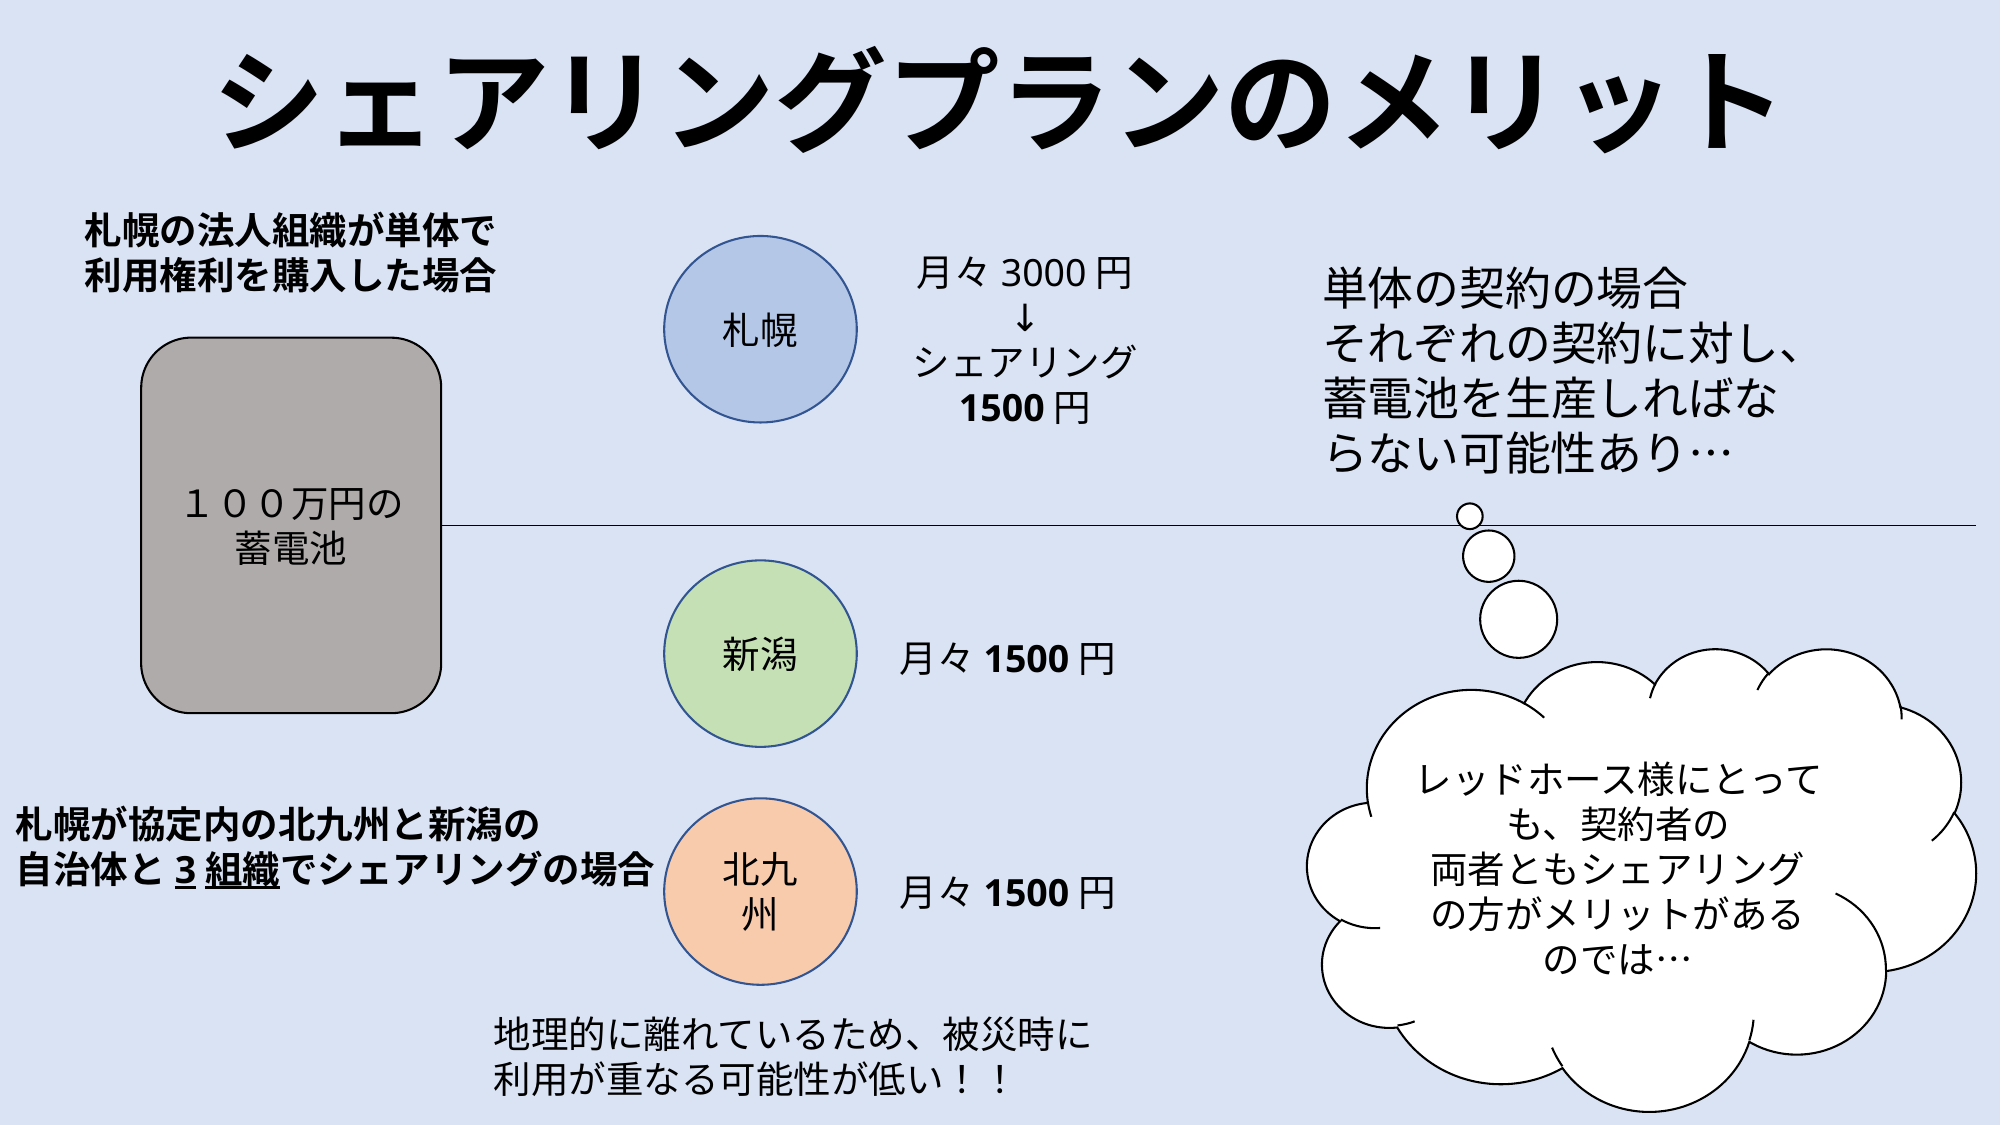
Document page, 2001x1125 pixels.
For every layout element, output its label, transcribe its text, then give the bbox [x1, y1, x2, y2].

text_box 札幌の法人組織が単体で 利用権利を購入した場合 [70, 199, 513, 305]
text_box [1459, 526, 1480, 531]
text_box 札幌 [663, 234, 858, 424]
text_box 新潟 [663, 559, 858, 748]
text_box レッドホース様にとっても、契約者の 両者ともシェアリングの方がメリットがあるのでは… [1305, 648, 1978, 1113]
title シェアリングプランのメリット [137, 0, 1863, 216]
text_box 単体の契約の場合 それぞれの契約に対し、蓄電池を生産しればならない可能性あり… [1307, 252, 1809, 488]
text_box レッドホース様にとっても、契約者の 両者ともシェアリングの方がメリットがあるのでは… [1479, 579, 1559, 659]
text_box １００万円の 蓄電池 [140, 336, 443, 715]
text_box 月々1500円 [884, 861, 1131, 921]
text_box 月々1500円 [884, 627, 1131, 688]
text_box レッドホース様にとっても、契約者の 両者ともシェアリングの方がメリットがあるのでは… [1462, 529, 1516, 583]
text_box 北九州 [663, 797, 858, 986]
text_box 札幌が協定内の北九州と新潟の 自治体と3組織でシェアリングの場合 [1, 793, 670, 899]
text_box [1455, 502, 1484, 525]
text_box 地理的に離れているため、被災時に 利用が重なる可能性が低い！！ [479, 1004, 1169, 1109]
text_box 月々3000円 ↓ シェアリング 1500円 [897, 241, 1153, 437]
